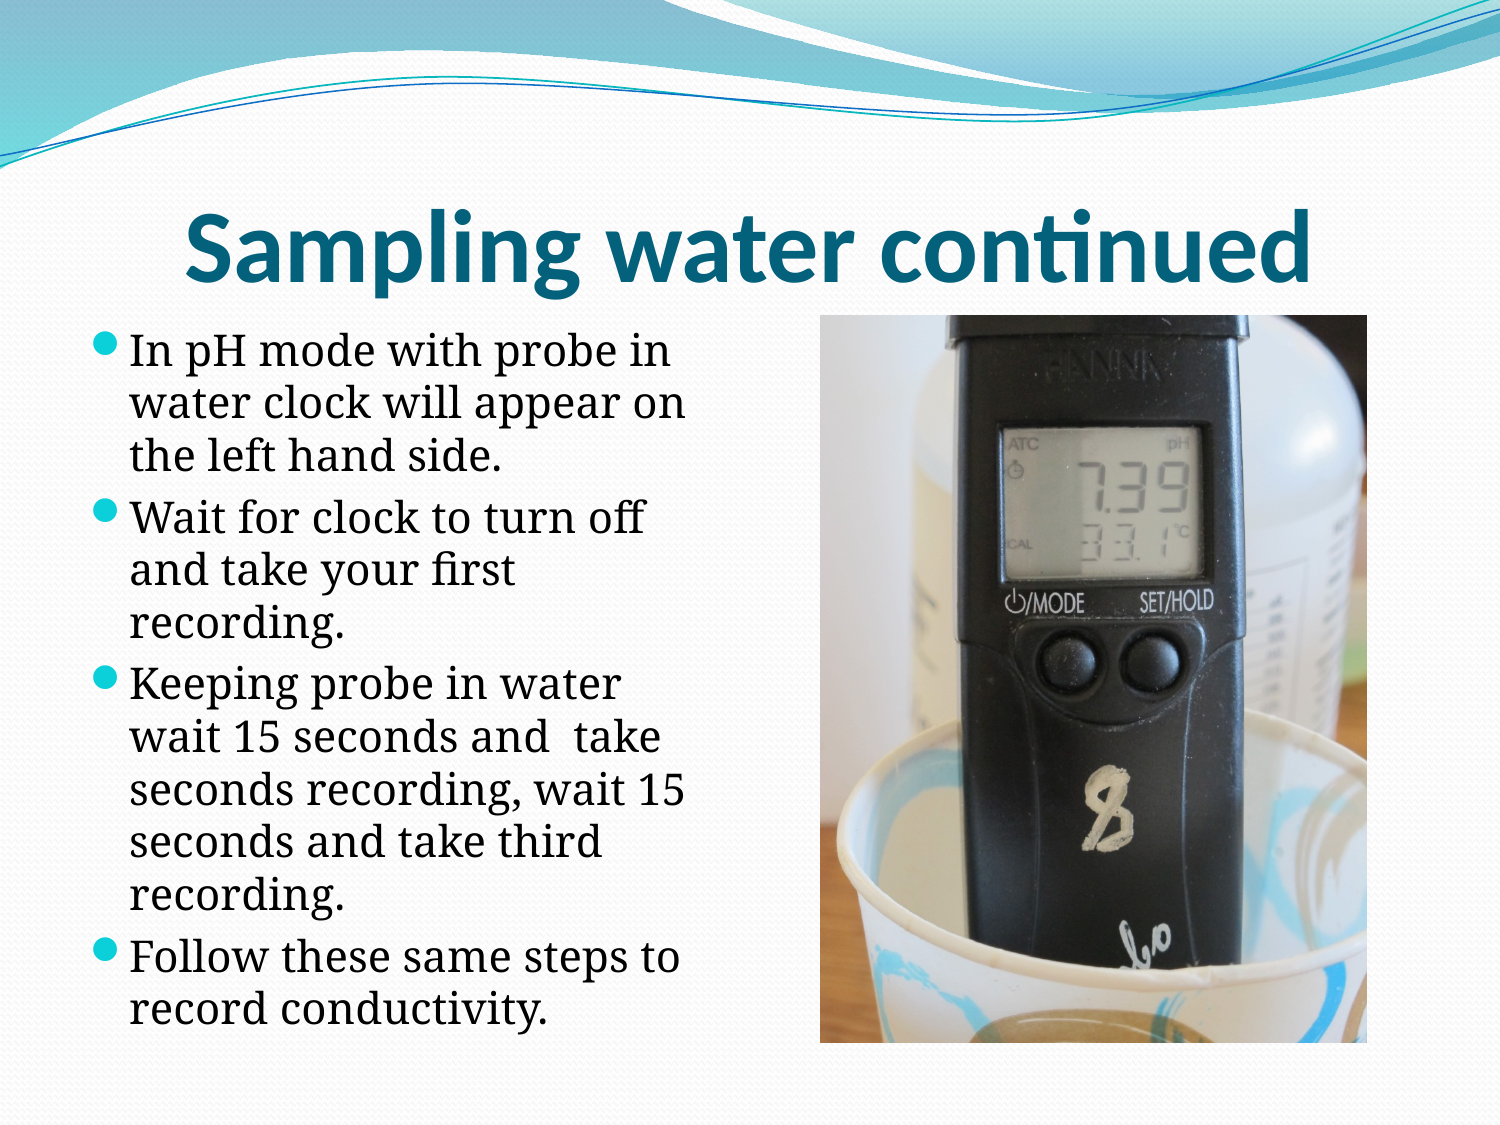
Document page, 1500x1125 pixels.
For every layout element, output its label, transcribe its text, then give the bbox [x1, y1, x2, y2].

title Sampling water continued [75, 115, 1425, 303]
list In pH mode with probe in water clock will appear on the left hand side. Wait for clock to turn off and take your first recording. Keeping probe in water wait 15 seconds and take seconds recording, wait 15 seconds and take third recording. Follow these same steps to record conductivity. [75, 314, 738, 1043]
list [820, 314, 1367, 1043]
